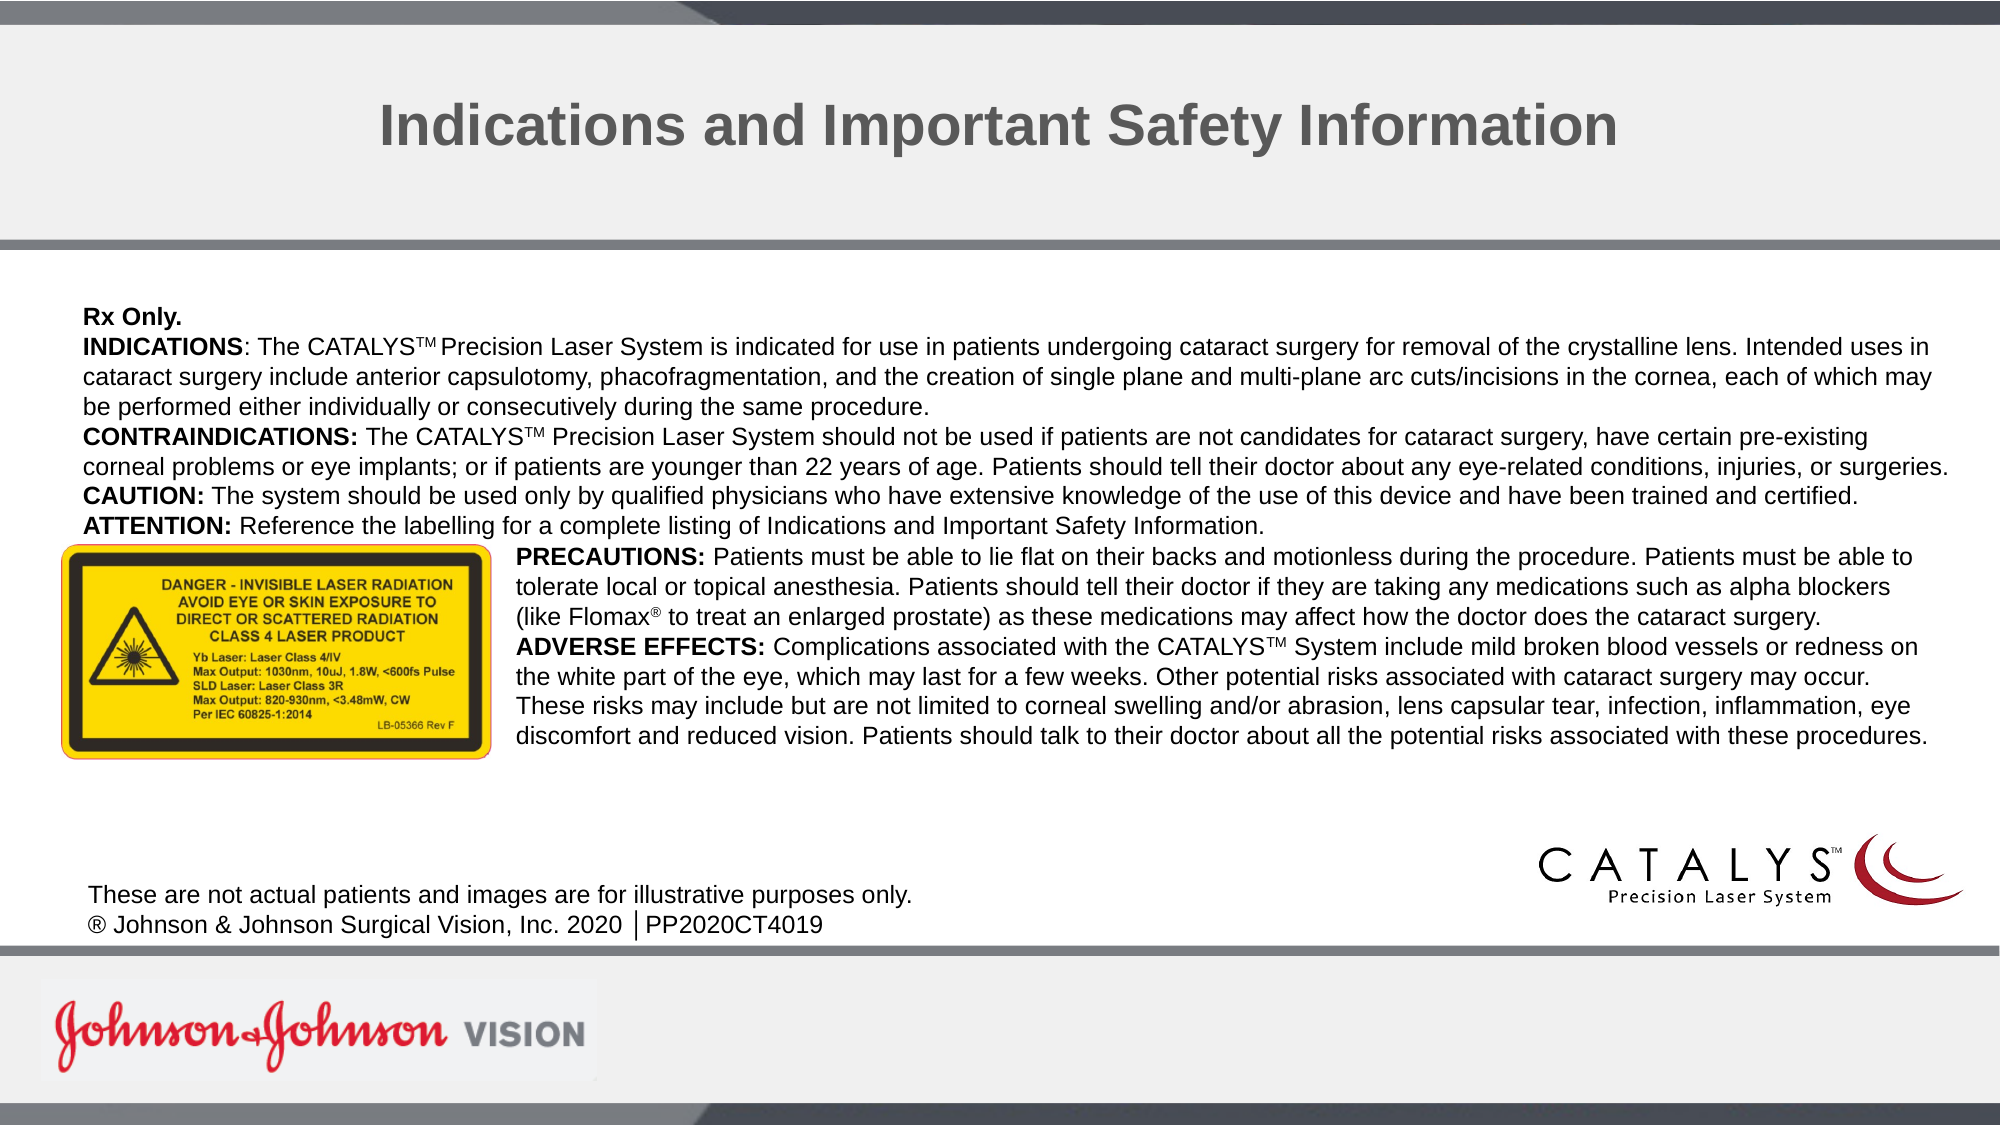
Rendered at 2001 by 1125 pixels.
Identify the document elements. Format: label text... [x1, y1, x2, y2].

picture [0, 1, 2000, 25]
text_box PRECAUTIONS: Patients must be able to lie flat on their backs and motionless during the procedure. Patients must be able to tolerate local or topical anesthesia. Patients should tell their doctor if they are taking any medications such as alpha blockers (like Flomax® to treat an enlarged prostate) as these medications may affect how the doctor does the cataract surgery. ADVERSE EFFECTS: Complications associated with the CATALYSTM System include mild broken blood vessels or redness on the white part of the eye, which may last for a few weeks. Other potential risks associated with cataract surgery may occur. These risks may include but are not limited to corneal swelling and/or abrasion, lens capsular tear, infection, inflammation, eye discomfort and reduced vision. Patients should talk to their doctor about all the potential risks associated with these procedures. [501, 533, 1952, 758]
picture [0, 1102, 2000, 1125]
text_box [0, 239, 2000, 251]
picture [41, 979, 597, 1081]
text_box [0, 945, 2000, 953]
text_box These are not actual patients and images are for illustrative purposes only. ® Johnson & Johnson Surgical Vision, Inc. 2020 │PP2020CT4019 [73, 871, 1540, 947]
text_box Rx Only. INDICATIONS: The CATALYSTM Precision Laser System is indicated for use in patients undergoing cataract surgery for removal of the crystalline lens. Intended uses in cataract surgery include anterior capsulotomy, phacofragmentation, and the creation of single plane and multi-plane arc cuts/incisions in the cornea, each of which may be performed either individually or consecutively during the same procedure. CONTRAINDICATIONS: The CATALYSTM Precision Laser System should not be used if patients are not candidates for cataract surgery, have certain pre-existing corneal problems or eye implants; or if patients are younger than 22 years of age. Patients should tell their doctor about any eye-related conditions, injuries, or surgeries. CAUTION: The system should be used only by qualified physicians who have extensive knowledge of the use of this device and have been trained and certified. ATTENTION: Reference the labelling for a complete listing of Indications and Important Safety Information. [68, 293, 1974, 548]
picture [1504, 799, 2000, 940]
text_box Indications and Important Safety Information [0, 25, 2000, 239]
picture [61, 544, 492, 760]
text_box [0, 957, 2000, 1102]
